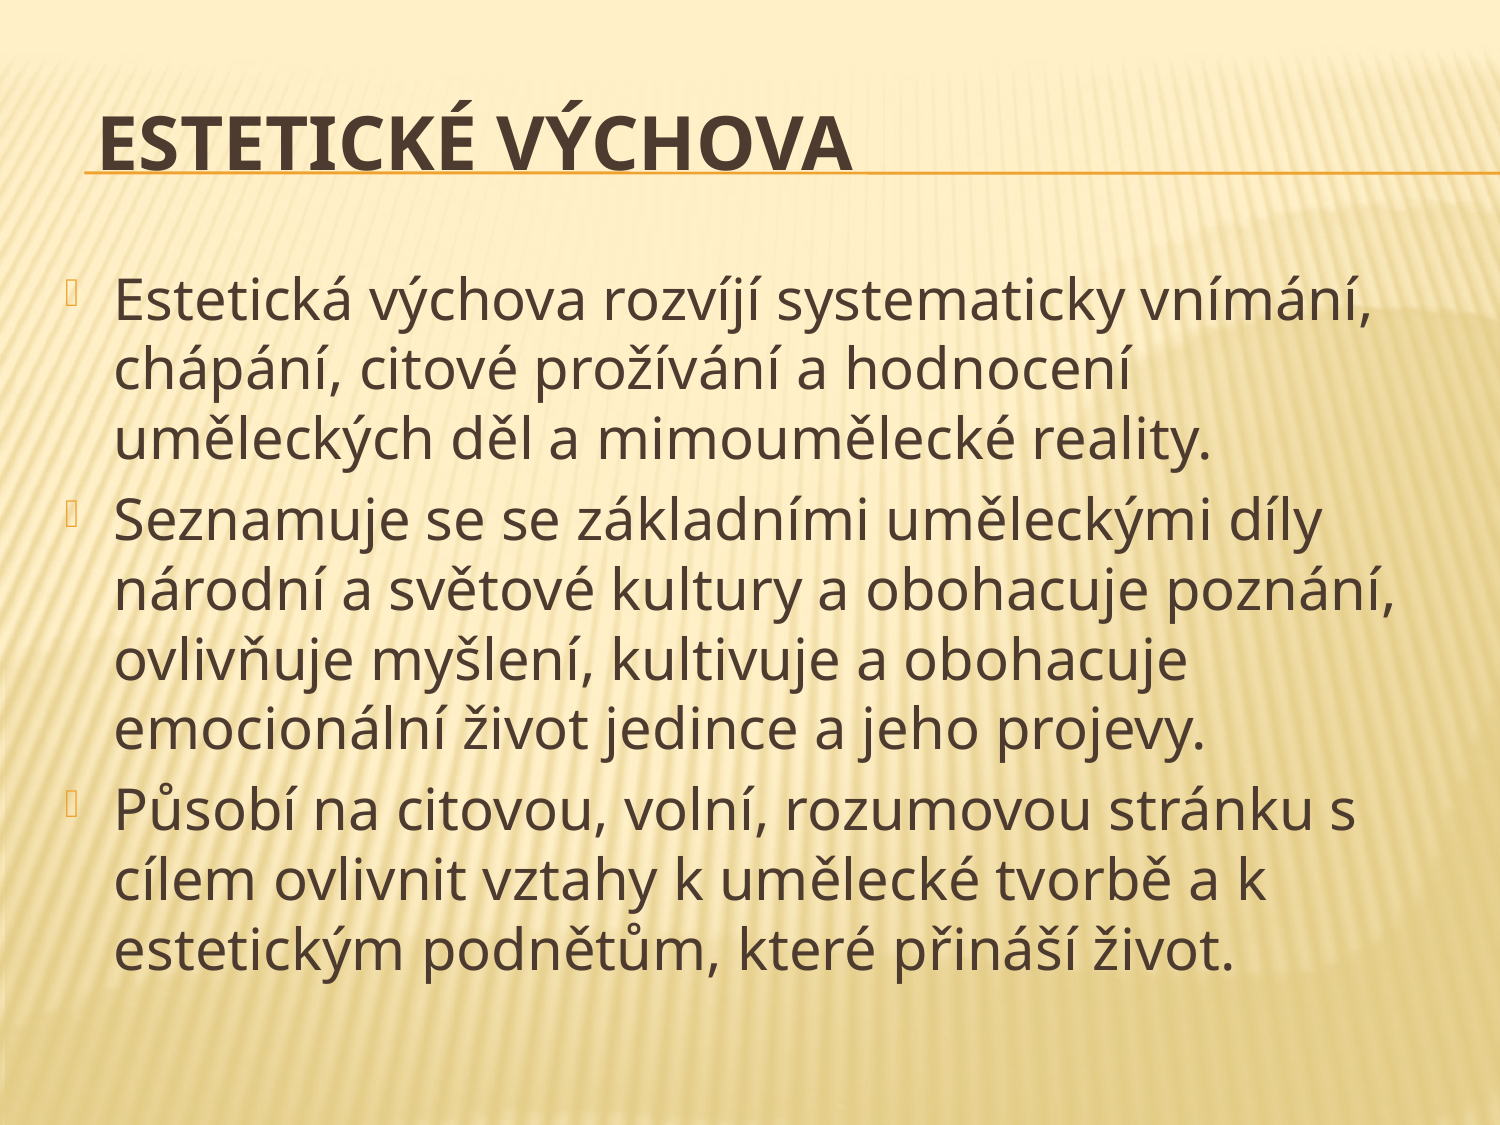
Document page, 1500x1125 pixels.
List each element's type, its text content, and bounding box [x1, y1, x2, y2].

title Estetické výchova [82, 46, 1432, 235]
list Estetická výchova rozvíjí systematicky vnímání, chápání, citové prožívání a hodnocení uměleckých děl a mimoumělecké reality. Seznamuje se se základními uměleckými díly národní a světové kultury a obohacuje poznání, ovlivňuje myšlení, kultivuje a obohacuje emocionální život jedince a jeho projevy. Působí na citovou, volní, rozumovou stránku s cílem ovlivnit vztahy k umělecké tvorbě a k estetickým podnětům, které přináší život. [50, 254, 1475, 998]
